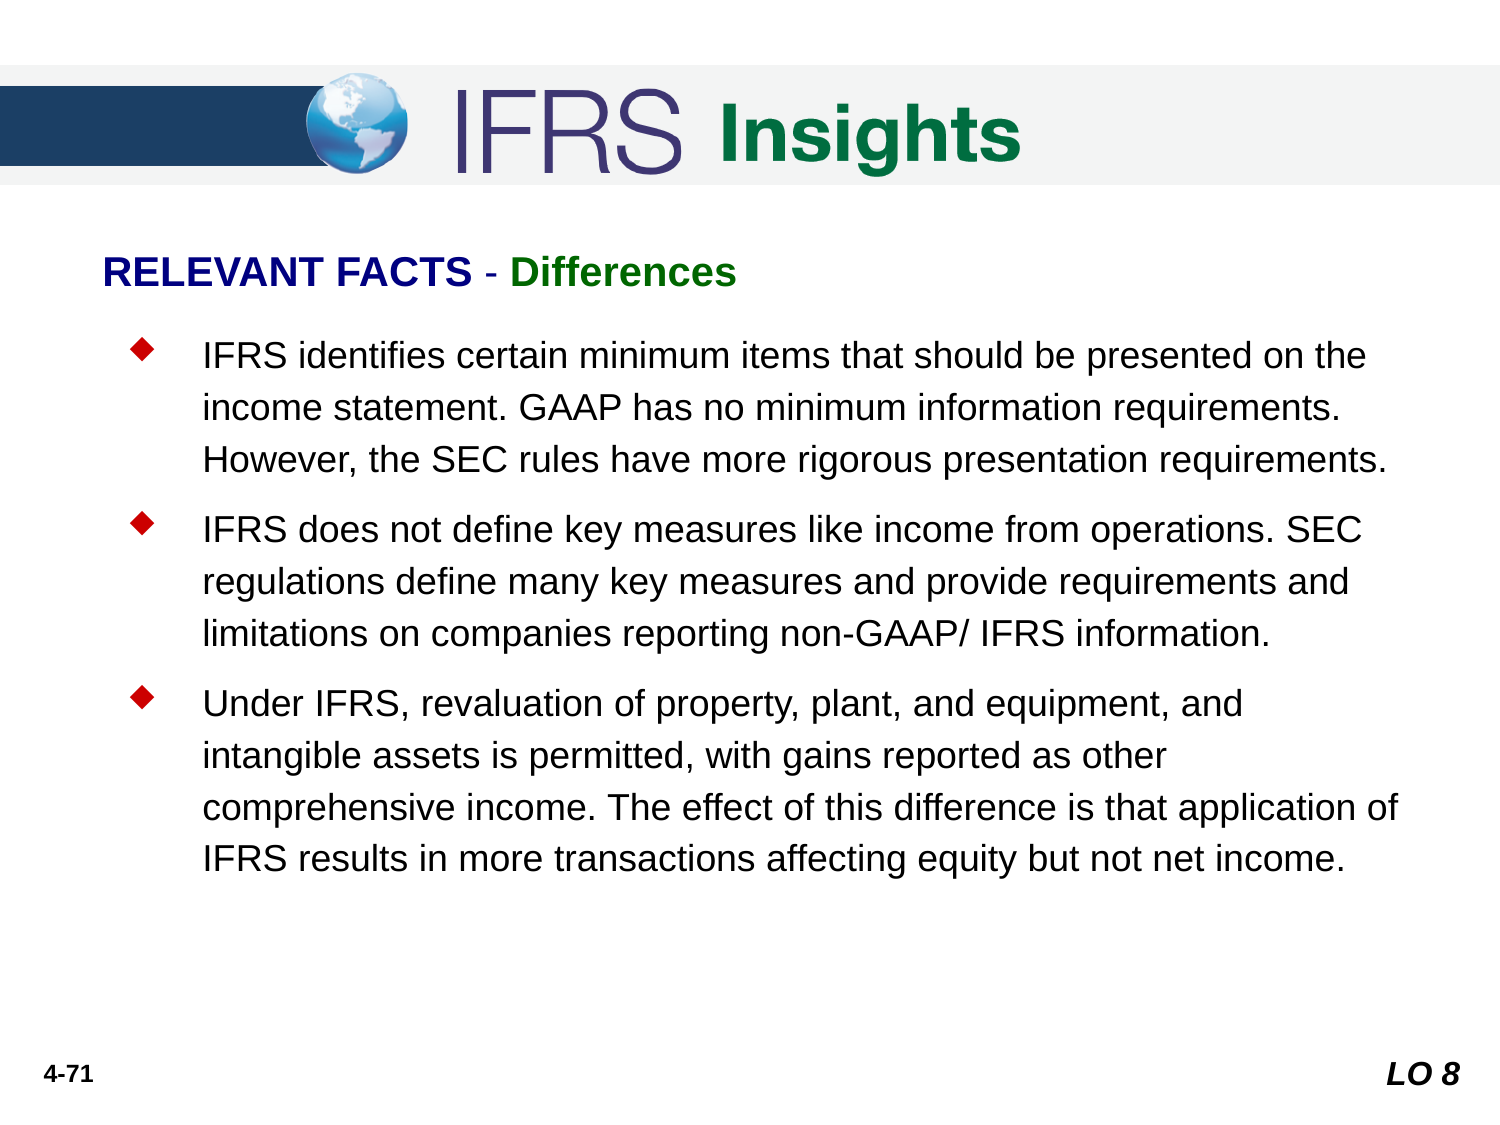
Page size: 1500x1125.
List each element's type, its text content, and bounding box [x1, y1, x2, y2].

text_box RELEVANT FACTS - Differences [87, 237, 788, 303]
picture [0, 64, 1500, 186]
text_box LO 8 [1350, 1044, 1475, 1100]
text_box IFRS identifies certain minimum items that should be presented on the income statement. GAAP has no minimum information requirements. However, the SEC rules have more rigorous presentation requirements. IFRS does not define key measures like income from operations. SEC regulations define many key measures and provide requirements and limitations on companies reporting non-GAAP/ IFRS information. Under IFRS, revaluation of property, plant, and equipment, and intangible assets is permitted, with gains reported as other comprehensive income. The effect of this difference is that application of IFRS results in more transactions affecting equity but not net income. [74, 317, 1425, 887]
